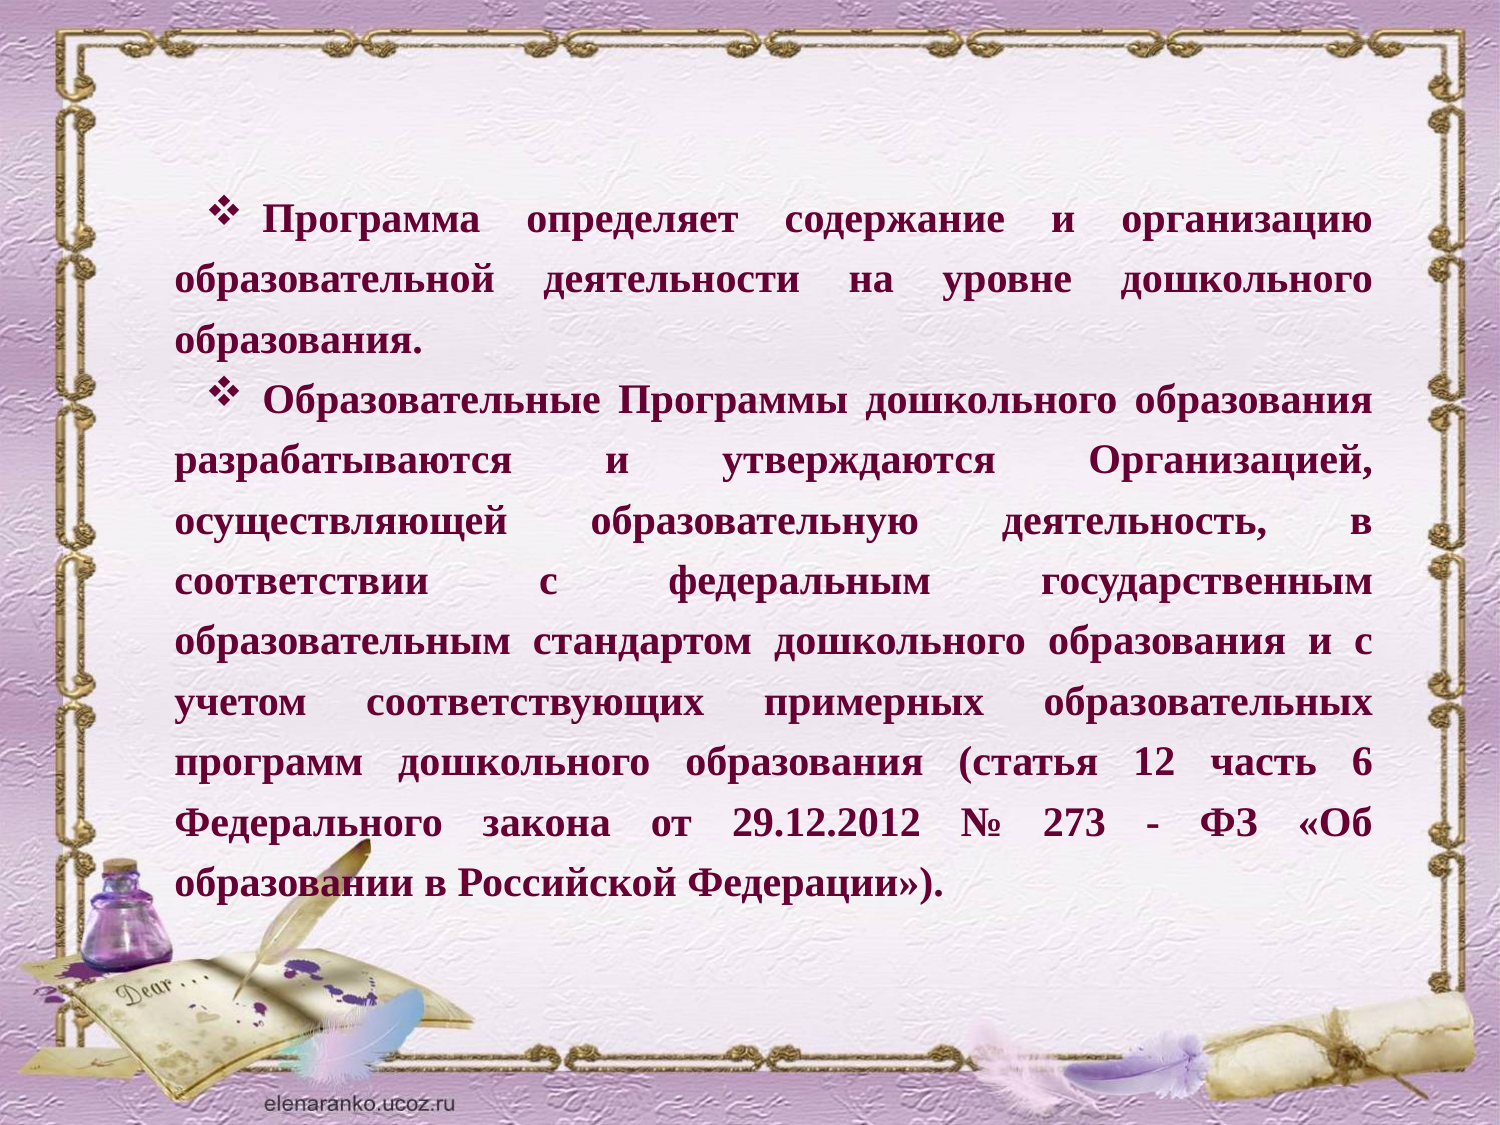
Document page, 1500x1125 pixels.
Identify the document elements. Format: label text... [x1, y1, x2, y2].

picture [0, 0, 1500, 1125]
list Программа определяет содержание и организацию образовательной деятельности на уровне дошкольного образования. Образовательные Программы дошкольного образования разрабатываются и утверждаются Организацией, осуществляющей образовательную деятельность, в соответствии с федеральным государственным образовательным стандартом дошкольного образования и с учетом соответствующих примерных образовательных программ дошкольного образования (статья 12 часть 6 Федерального закона от 29.12.2012 № 273 - ФЗ «Об образовании в Российской Федерации»). [159, 172, 1388, 916]
